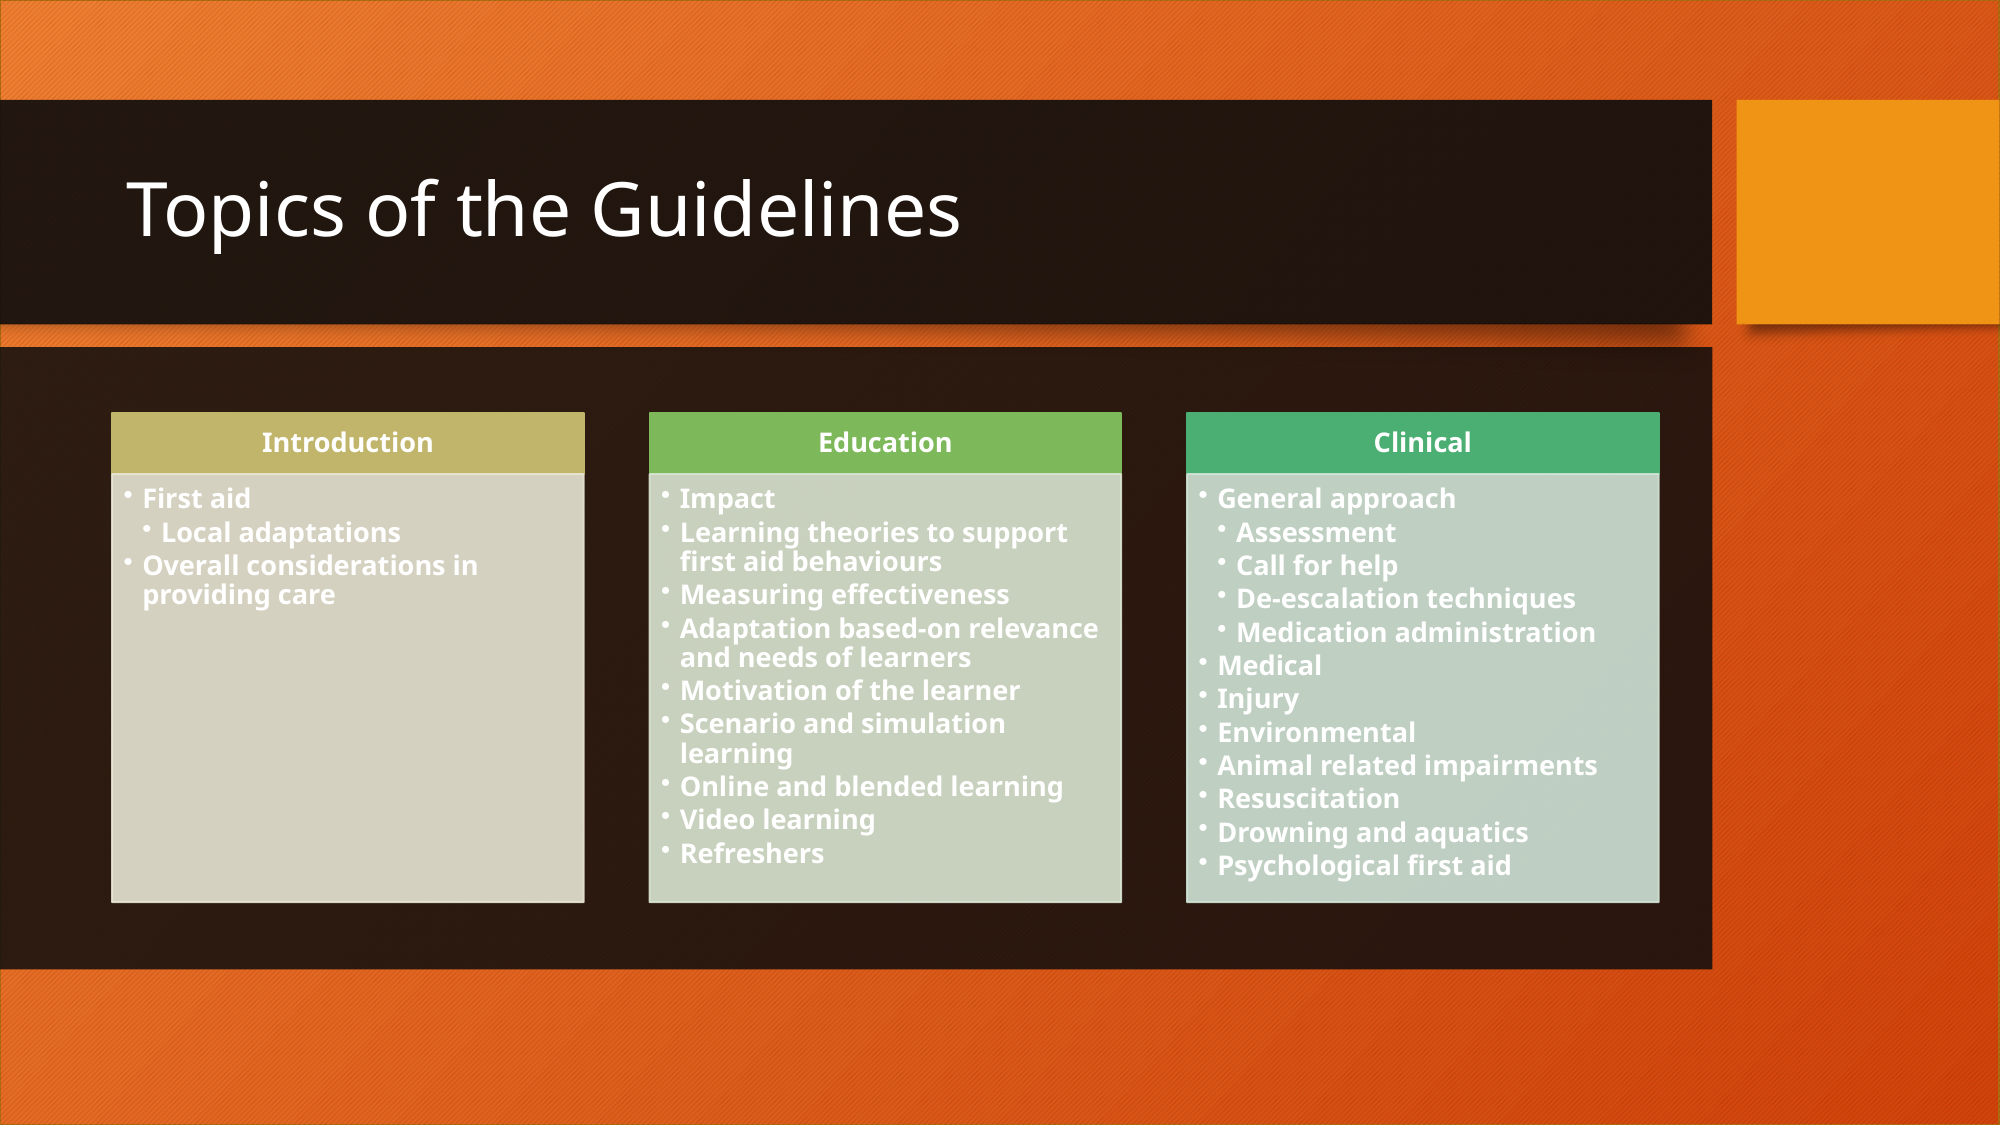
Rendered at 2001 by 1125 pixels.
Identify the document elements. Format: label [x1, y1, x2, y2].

picture [0, 0, 2000, 1125]
list [111, 397, 1660, 917]
